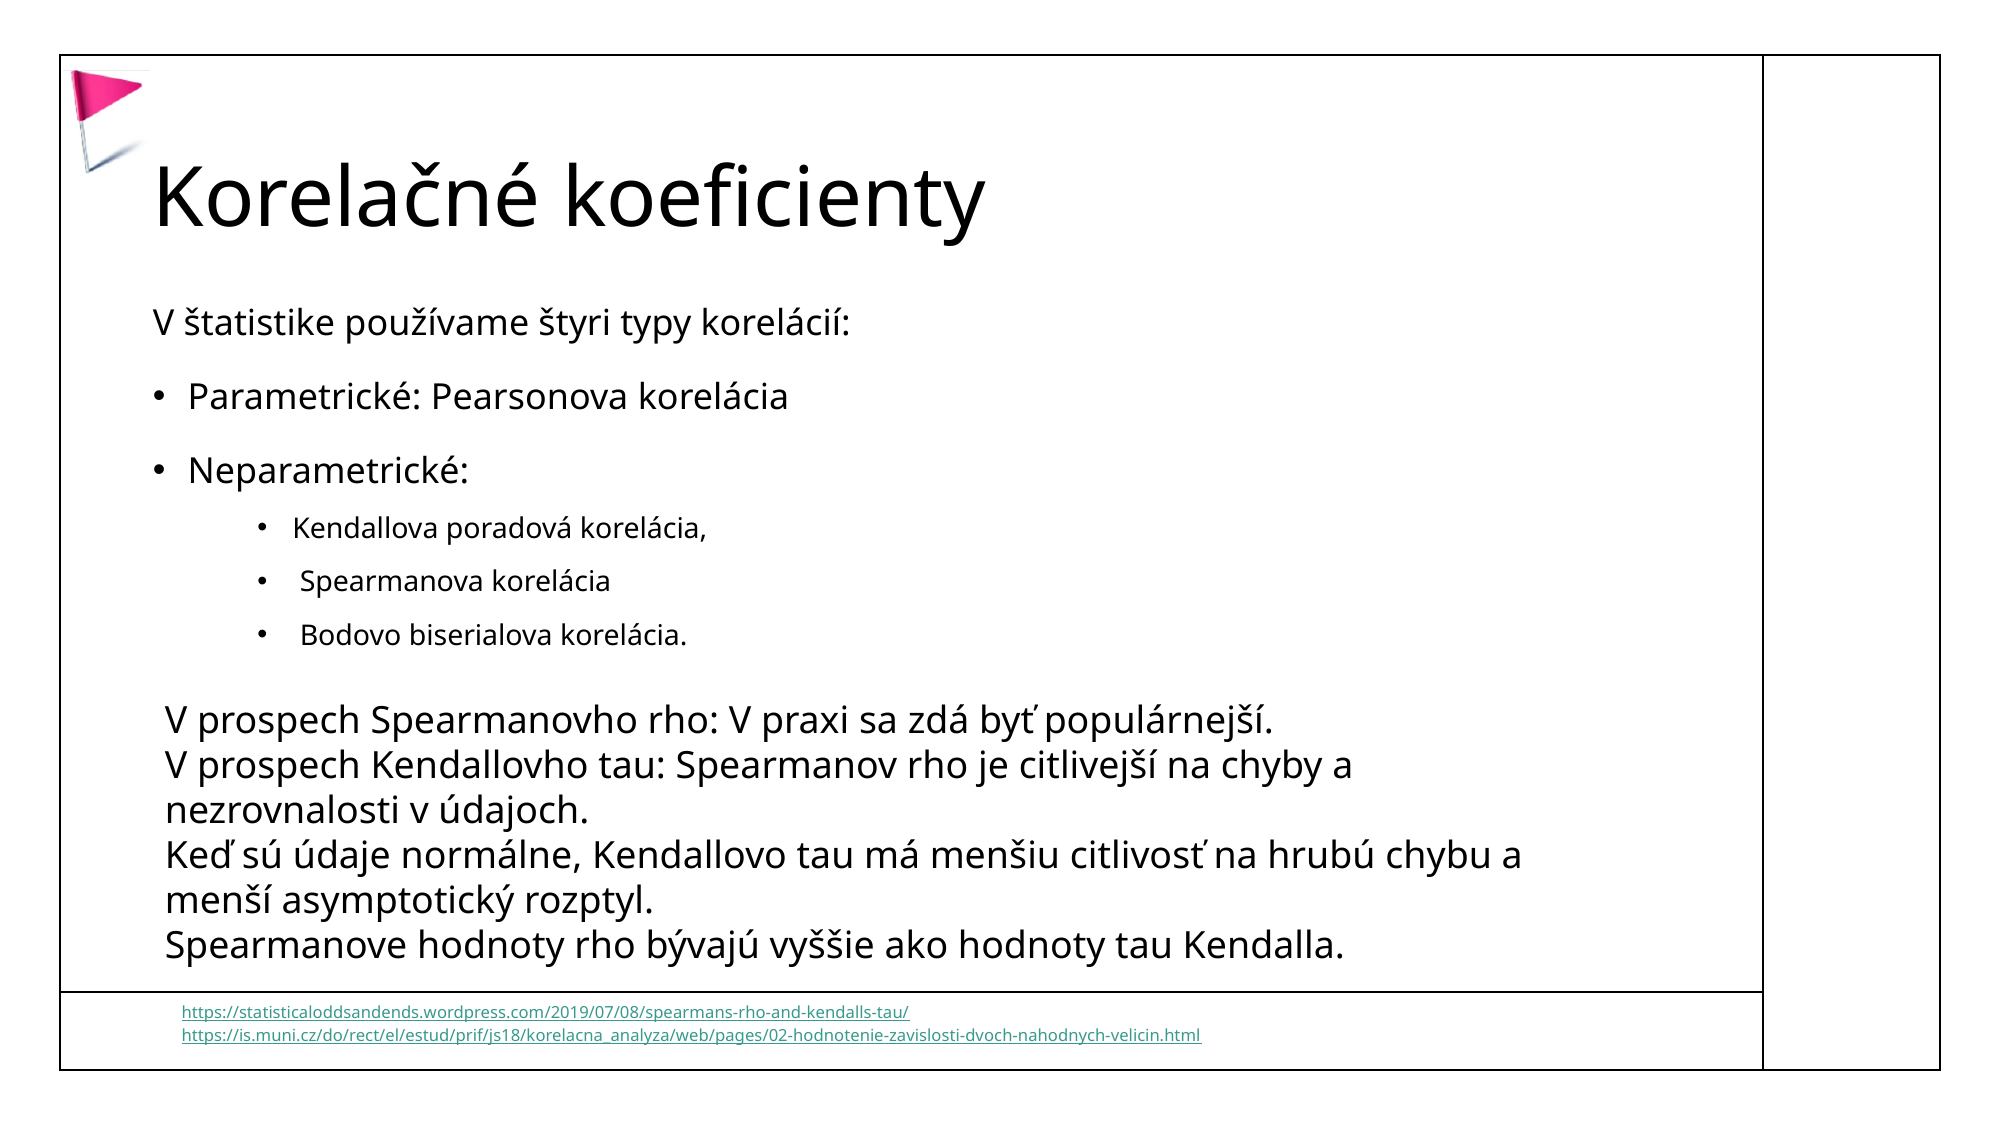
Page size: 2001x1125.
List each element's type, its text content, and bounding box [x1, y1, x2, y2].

list V štatistike používame štyri typy korelácií: Parametrické: Pearsonova korelácia Neparametrické: Kendallova poradová korelácia, Spearmanova korelácia Bodovo biserialova korelácia. [138, 279, 1695, 662]
text_box https://statisticaloddsandends.wordpress.com/2019/07/08/spearmans-rho-and-kendalls-tau/ https://is.muni.cz/do/rect/el/estud/prif/js18/korelacna_analyza/web/pages/02-hodnotenie-zavislosti-dvoch-nahodnych-velicin.html [166, 994, 1666, 1100]
picture [63, 67, 150, 175]
text_box V prospech Spearmanovho rho: V praxi sa zdá byť populárnejší. V prospech Kendallovho tau: Spearmanov rho je citlivejší na chyby a nezrovnalosti v údajoch. Keď sú údaje normálne, Kendallovo tau má menšiu citlivosť na hrubú chybu a menší asymptotický rozptyl. Spearmanove hodnoty rho bývajú vyššie ako hodnoty tau Kendalla. [149, 688, 1592, 974]
title Korelačné koeficienty [138, 90, 1695, 279]
